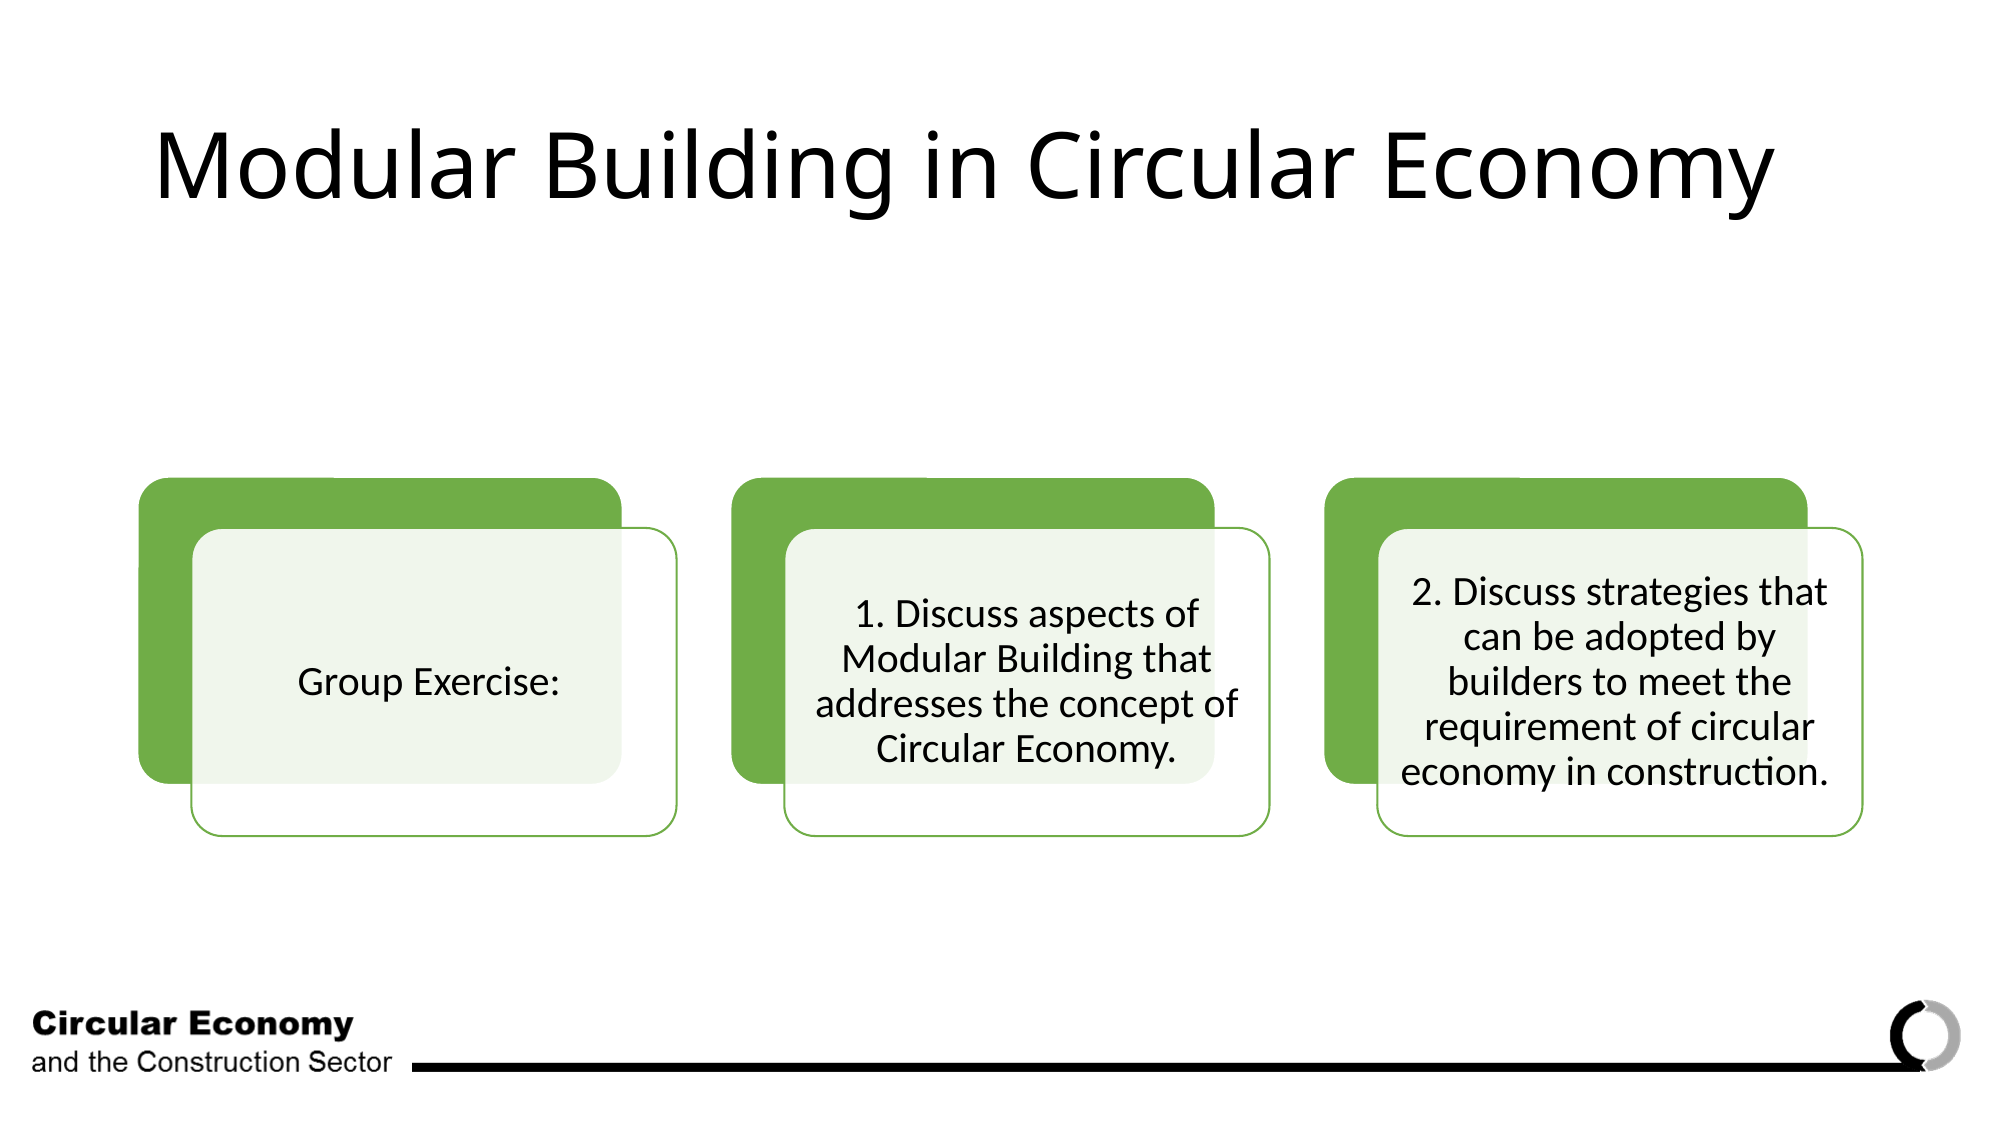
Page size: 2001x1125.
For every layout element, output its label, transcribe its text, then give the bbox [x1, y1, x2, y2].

picture [11, 993, 1966, 1097]
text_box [137, 476, 1863, 837]
title Modular Building in Circular Economy [137, 59, 1863, 278]
